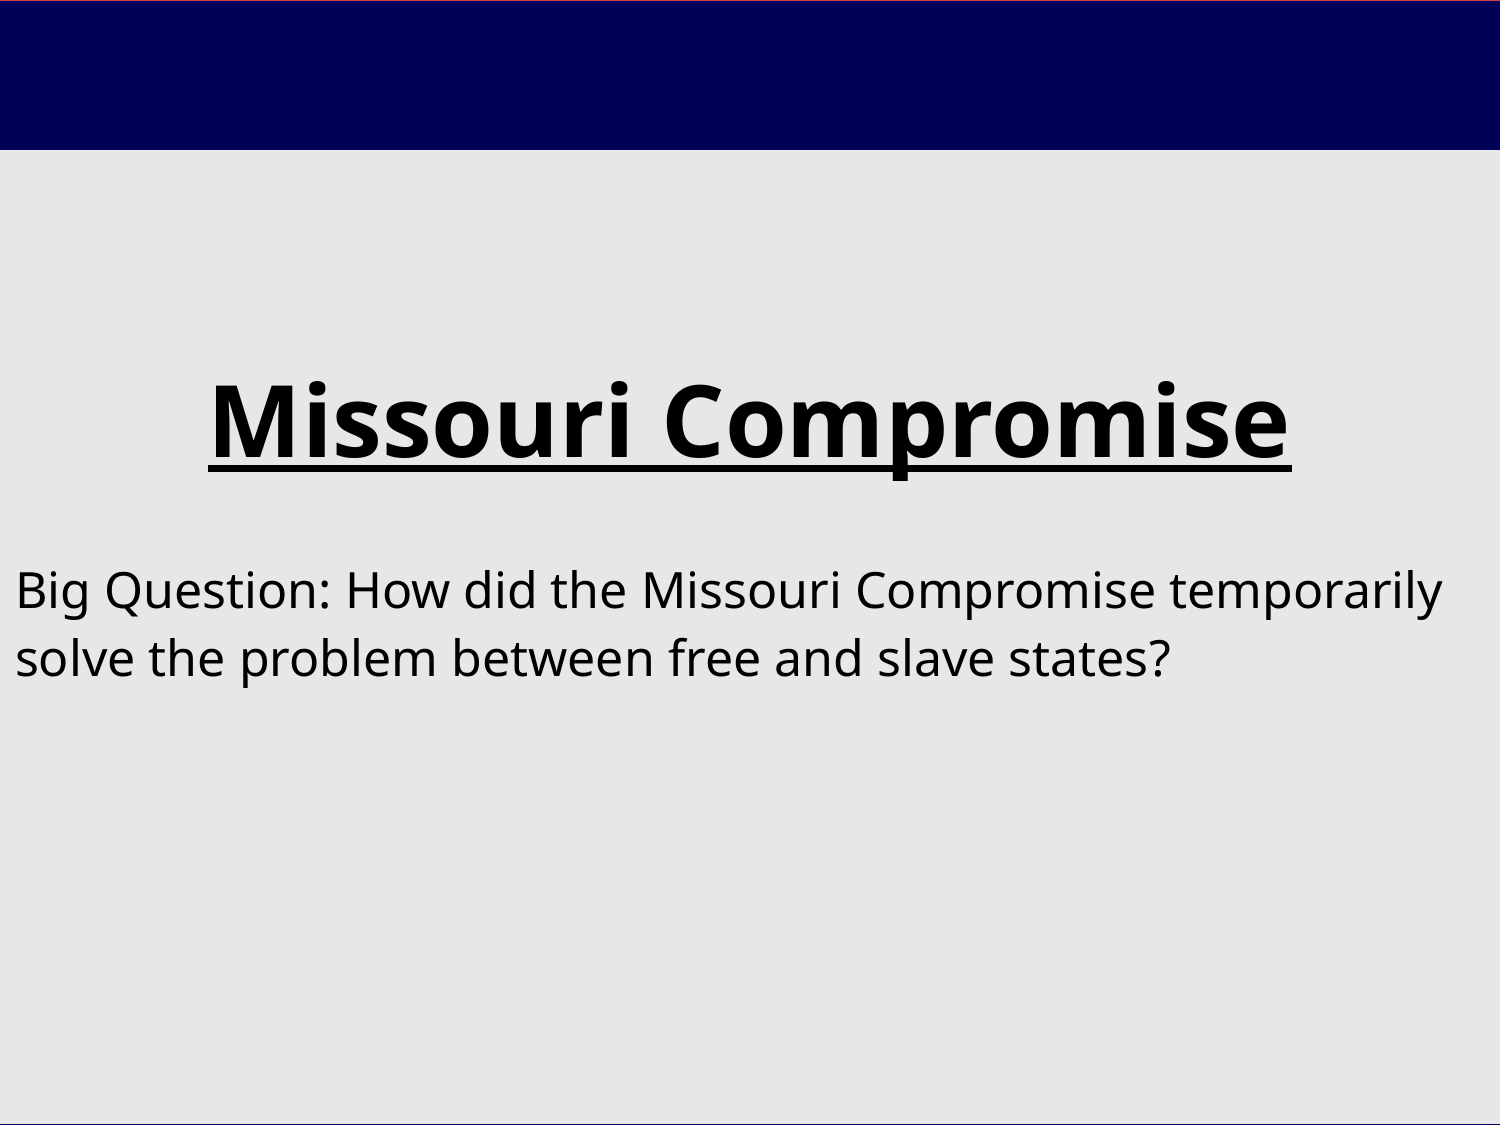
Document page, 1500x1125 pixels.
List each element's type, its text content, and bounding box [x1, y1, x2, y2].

table_header [0, 3, 1500, 150]
table_cell Missouri Compromise Big Question: How did the Missouri Compromise temporarily solve the problem between free and slave states? [0, 150, 1500, 1124]
